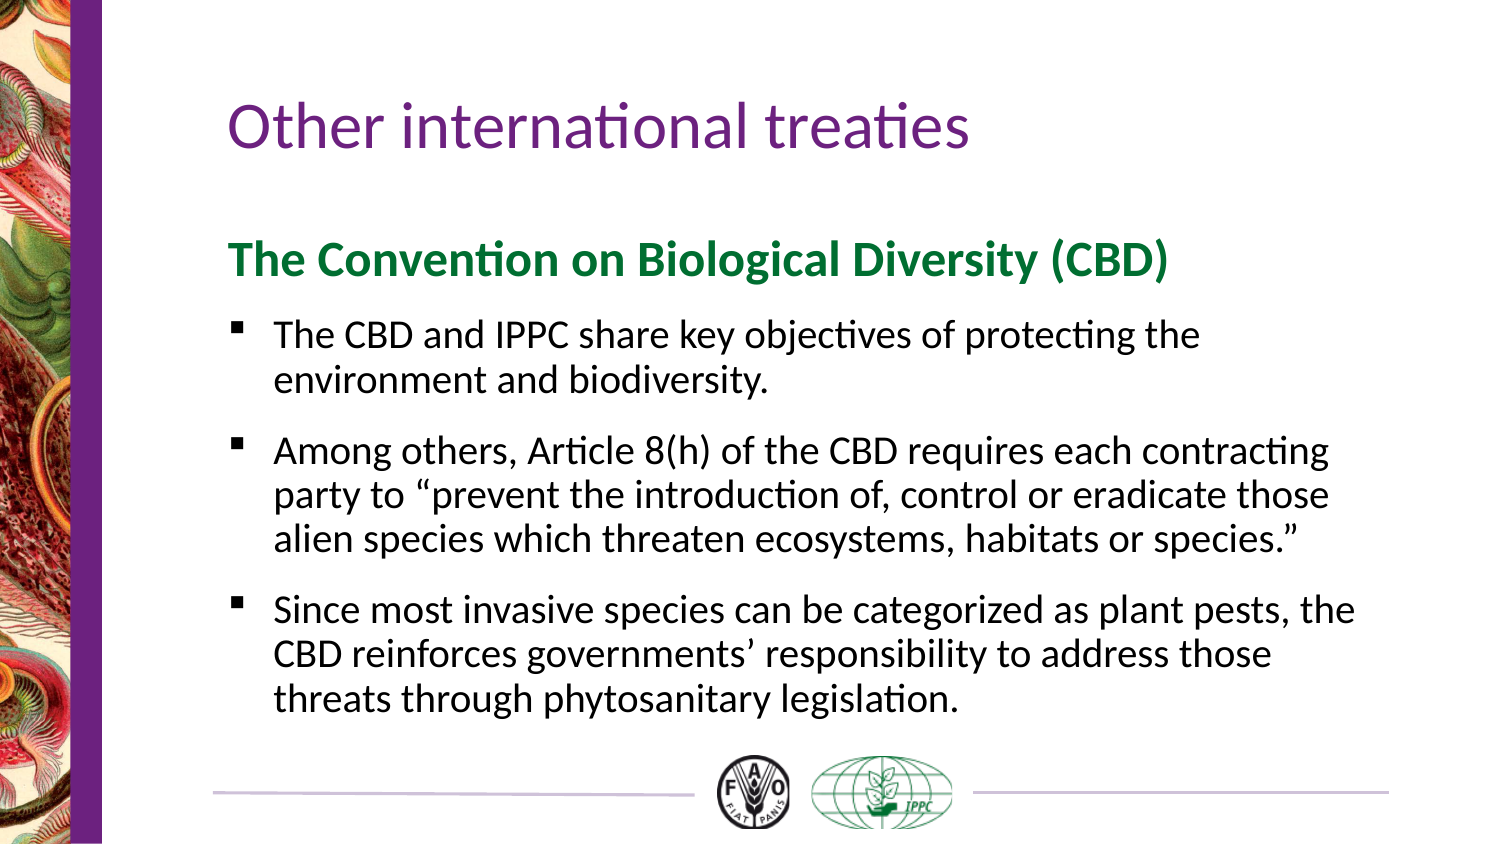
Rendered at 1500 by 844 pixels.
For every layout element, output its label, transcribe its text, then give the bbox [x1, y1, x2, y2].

list The Convention on Biological Diversity (CBD) The CBD and IPPC share key objectives of protecting the environment and biodiversity. Among others, Article 8(h) of the CBD requires each contracting party to “prevent the introduction of, control or eradicate those alien species which threaten ecosystems, habitats or species.” Since most invasive species can be categorized as plant pests, the CBD reinforces governments’ responsibility to address those threats through phytosanitary legislation. [213, 224, 1390, 737]
title Other international treaties [213, 44, 1390, 208]
picture [0, 0, 70, 844]
